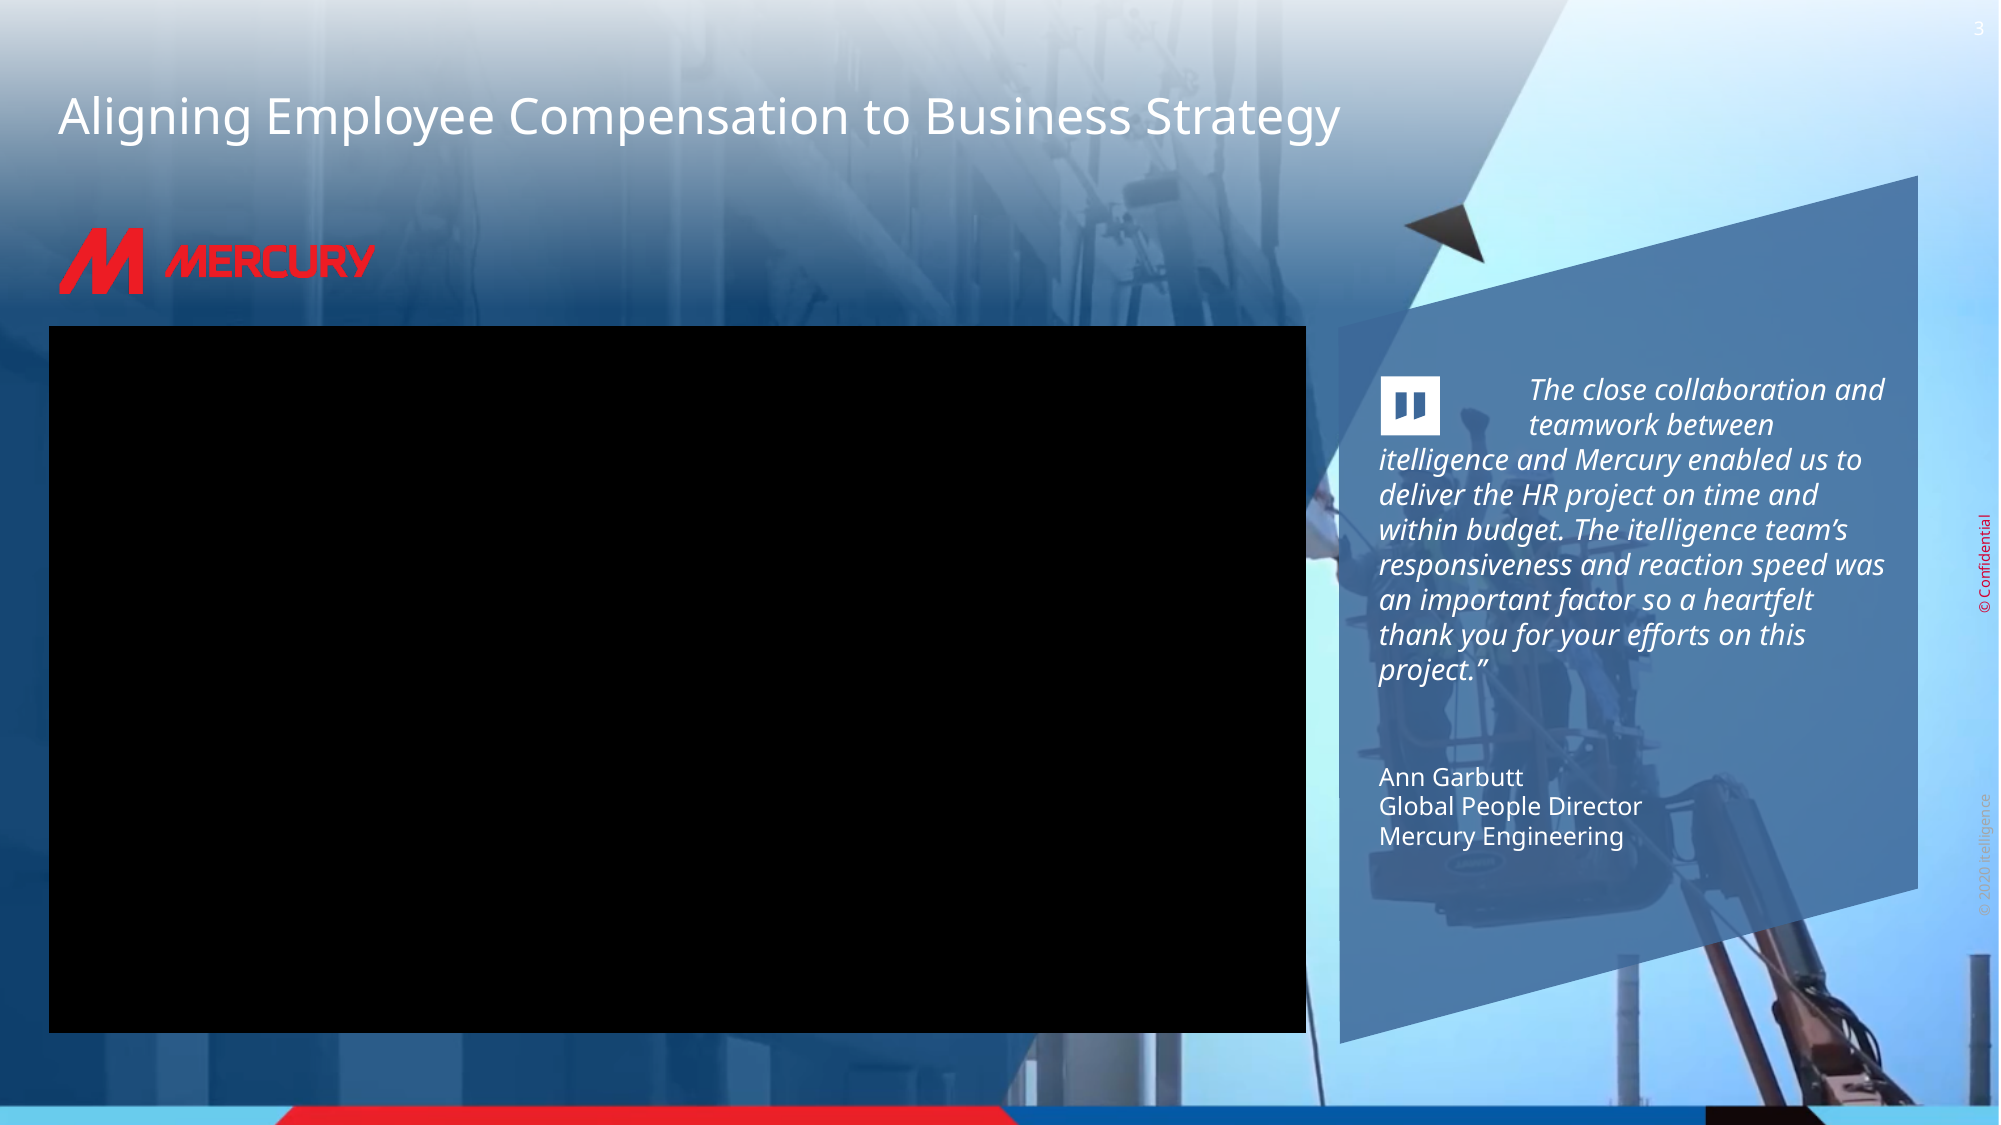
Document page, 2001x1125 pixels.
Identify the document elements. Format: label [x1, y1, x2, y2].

text_box [1380, 376, 1440, 436]
picture [0, 0, 1999, 1125]
text_box [48, 325, 1307, 1034]
